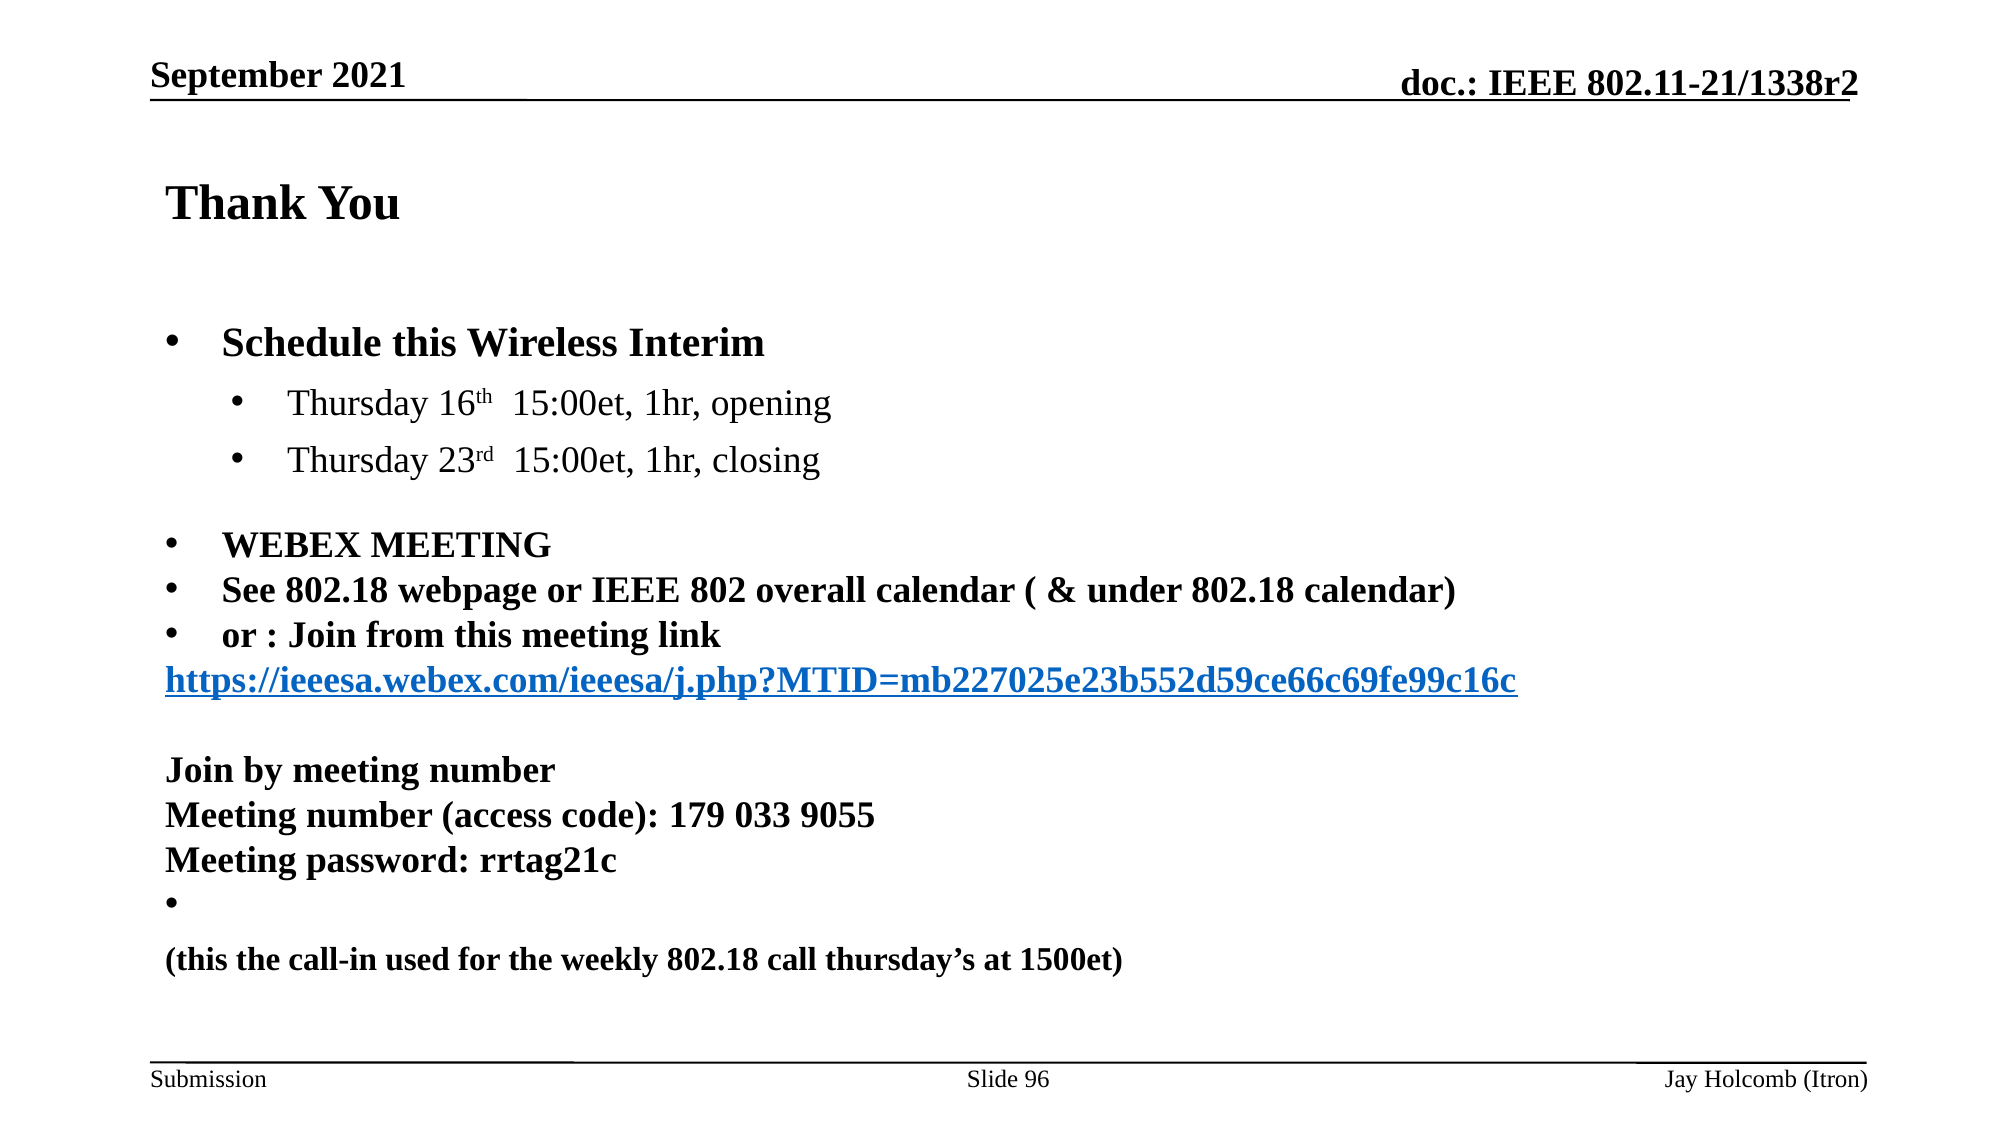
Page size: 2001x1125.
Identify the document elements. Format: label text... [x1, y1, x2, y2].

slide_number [149, 49, 586, 95]
footer Jay Holcomb (Itron) [1171, 1061, 1869, 1093]
list Thank You Schedule this Wireless Interim Thursday 16th 15:00et, 1hr, opening Thursday 23rd 15:00et, 1hr, closing WEBEX MEETING See 802.18 webpage or IEEE 802 overall calendar ( & under 802.18 calendar) or : Join from this meeting link https://ieeesa.webex.com/ieeesa/j.php?MTID=mb227025e23b552d59ce66c69fe99c16c Join by meeting number Meeting number (access code): 179 033 9055 Meeting password: rrtag21c (this the call-in used for the weekly 802.18 call thursday’s at 1500et) [149, 162, 1851, 1051]
slide_number Slide 96 [950, 1061, 1067, 1123]
